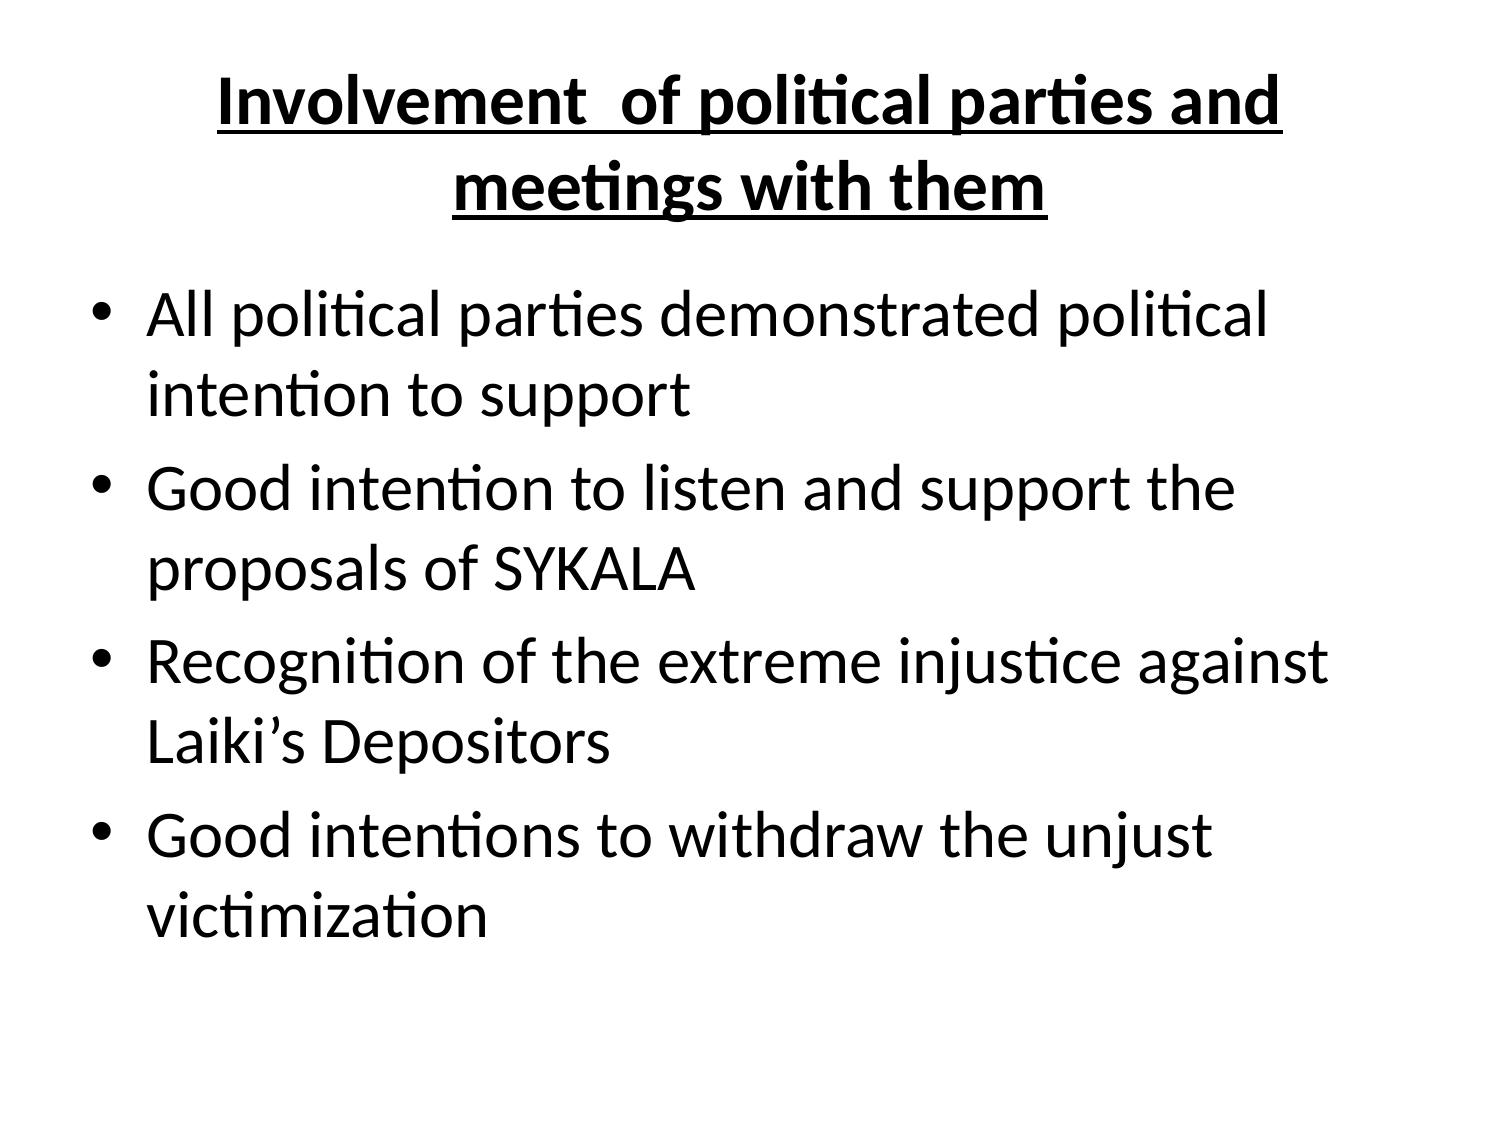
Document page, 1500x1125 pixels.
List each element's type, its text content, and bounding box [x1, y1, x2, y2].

list All political parties demonstrated political intention to support Good intention to listen and support the proposals of SYKALA Recognition of the extreme injustice against Laiki’s Depositors Good intentions to withdraw the unjust victimization [75, 262, 1425, 1005]
title Involvement of political parties and meetings with them [75, 45, 1425, 233]
